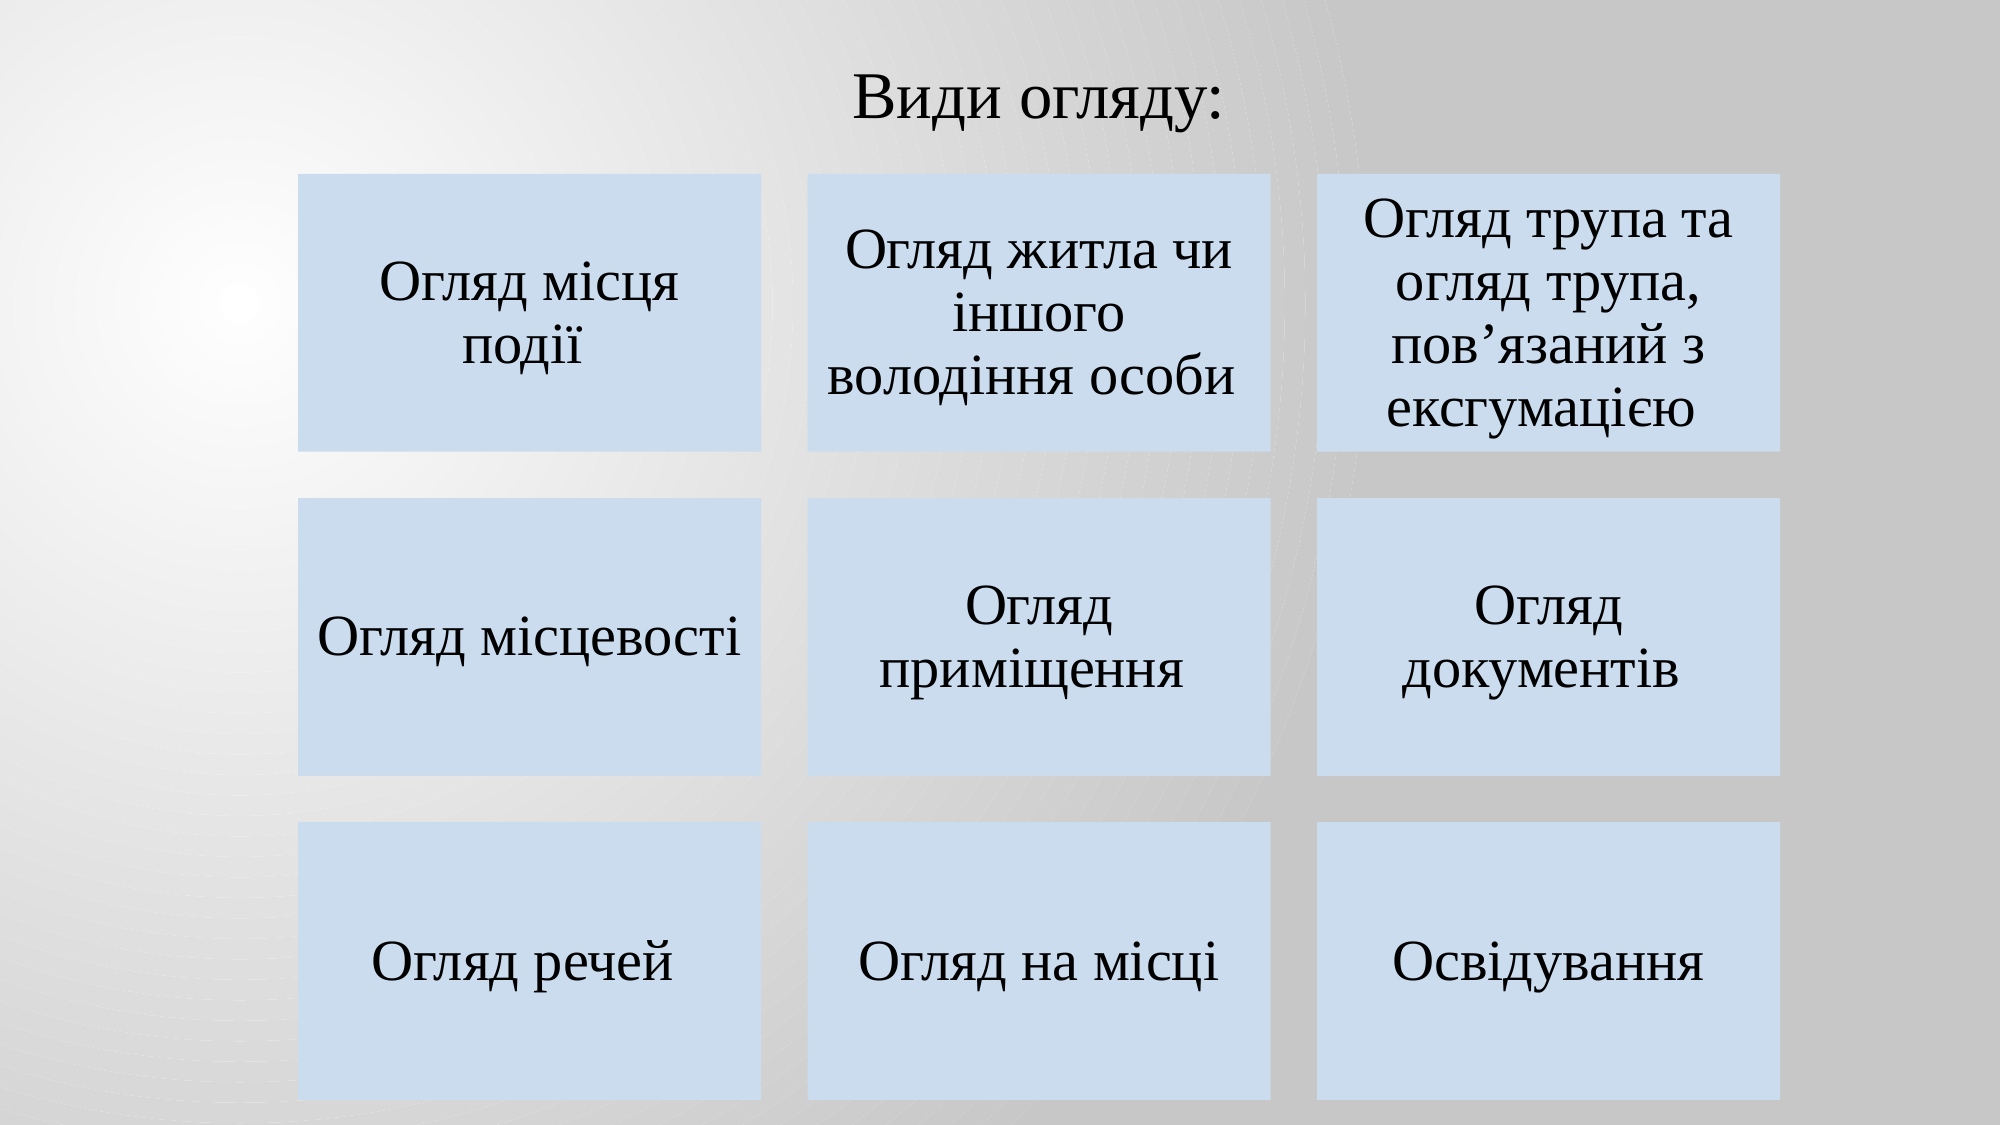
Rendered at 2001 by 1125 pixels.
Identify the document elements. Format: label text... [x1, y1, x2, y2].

list Види огляду: [481, 44, 1598, 173]
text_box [232, 173, 1846, 1101]
